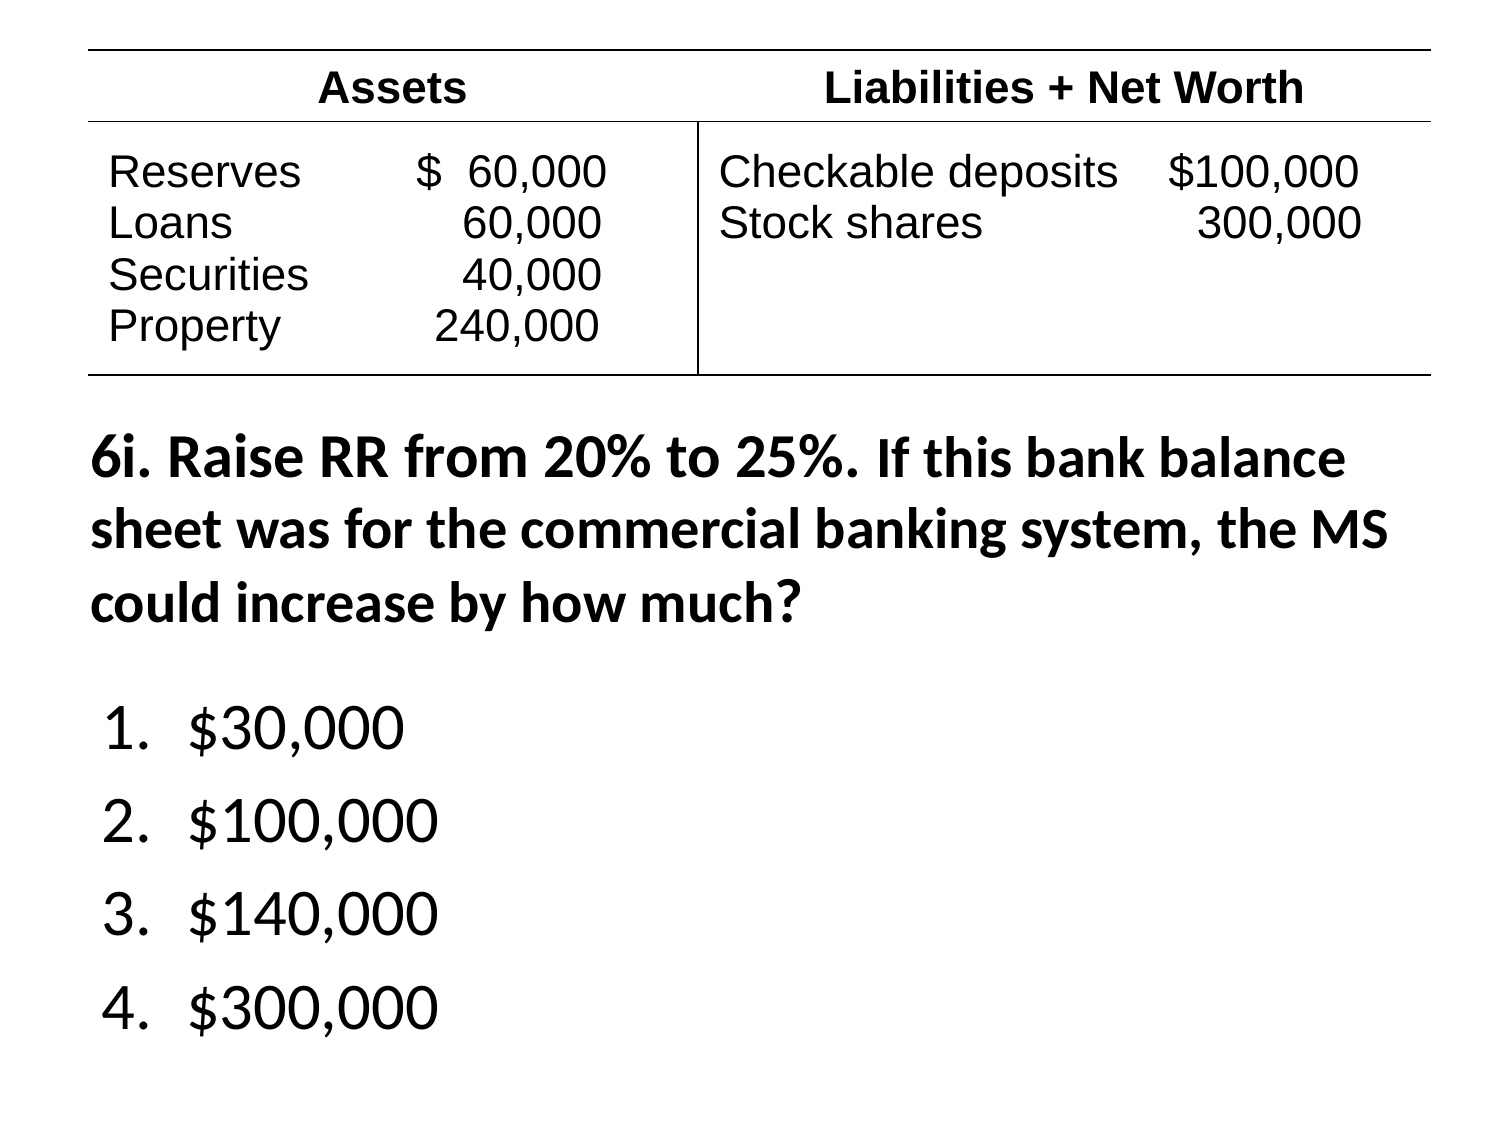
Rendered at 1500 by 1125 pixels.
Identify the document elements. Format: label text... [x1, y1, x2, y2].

text_box [0, 0, 1500, 75]
table_cell Checkable deposits $100,000 Stock shares 300,000 [699, 122, 1431, 374]
table_header Liabilities + Net Worth [698, 51, 1431, 121]
table_cell Reserves $ 60,000 Loans 60,000 Securities 40,000 Property 240,000 [88, 122, 697, 374]
table_header Assets [88, 51, 698, 121]
list $30,000 $100,000 $140,000 $300,000 [86, 675, 975, 1050]
title 6i. Raise RR from 20% to 25%. If this bank balance sheet was for the commercial banking system, the MS could increase by how much? [75, 399, 1425, 650]
